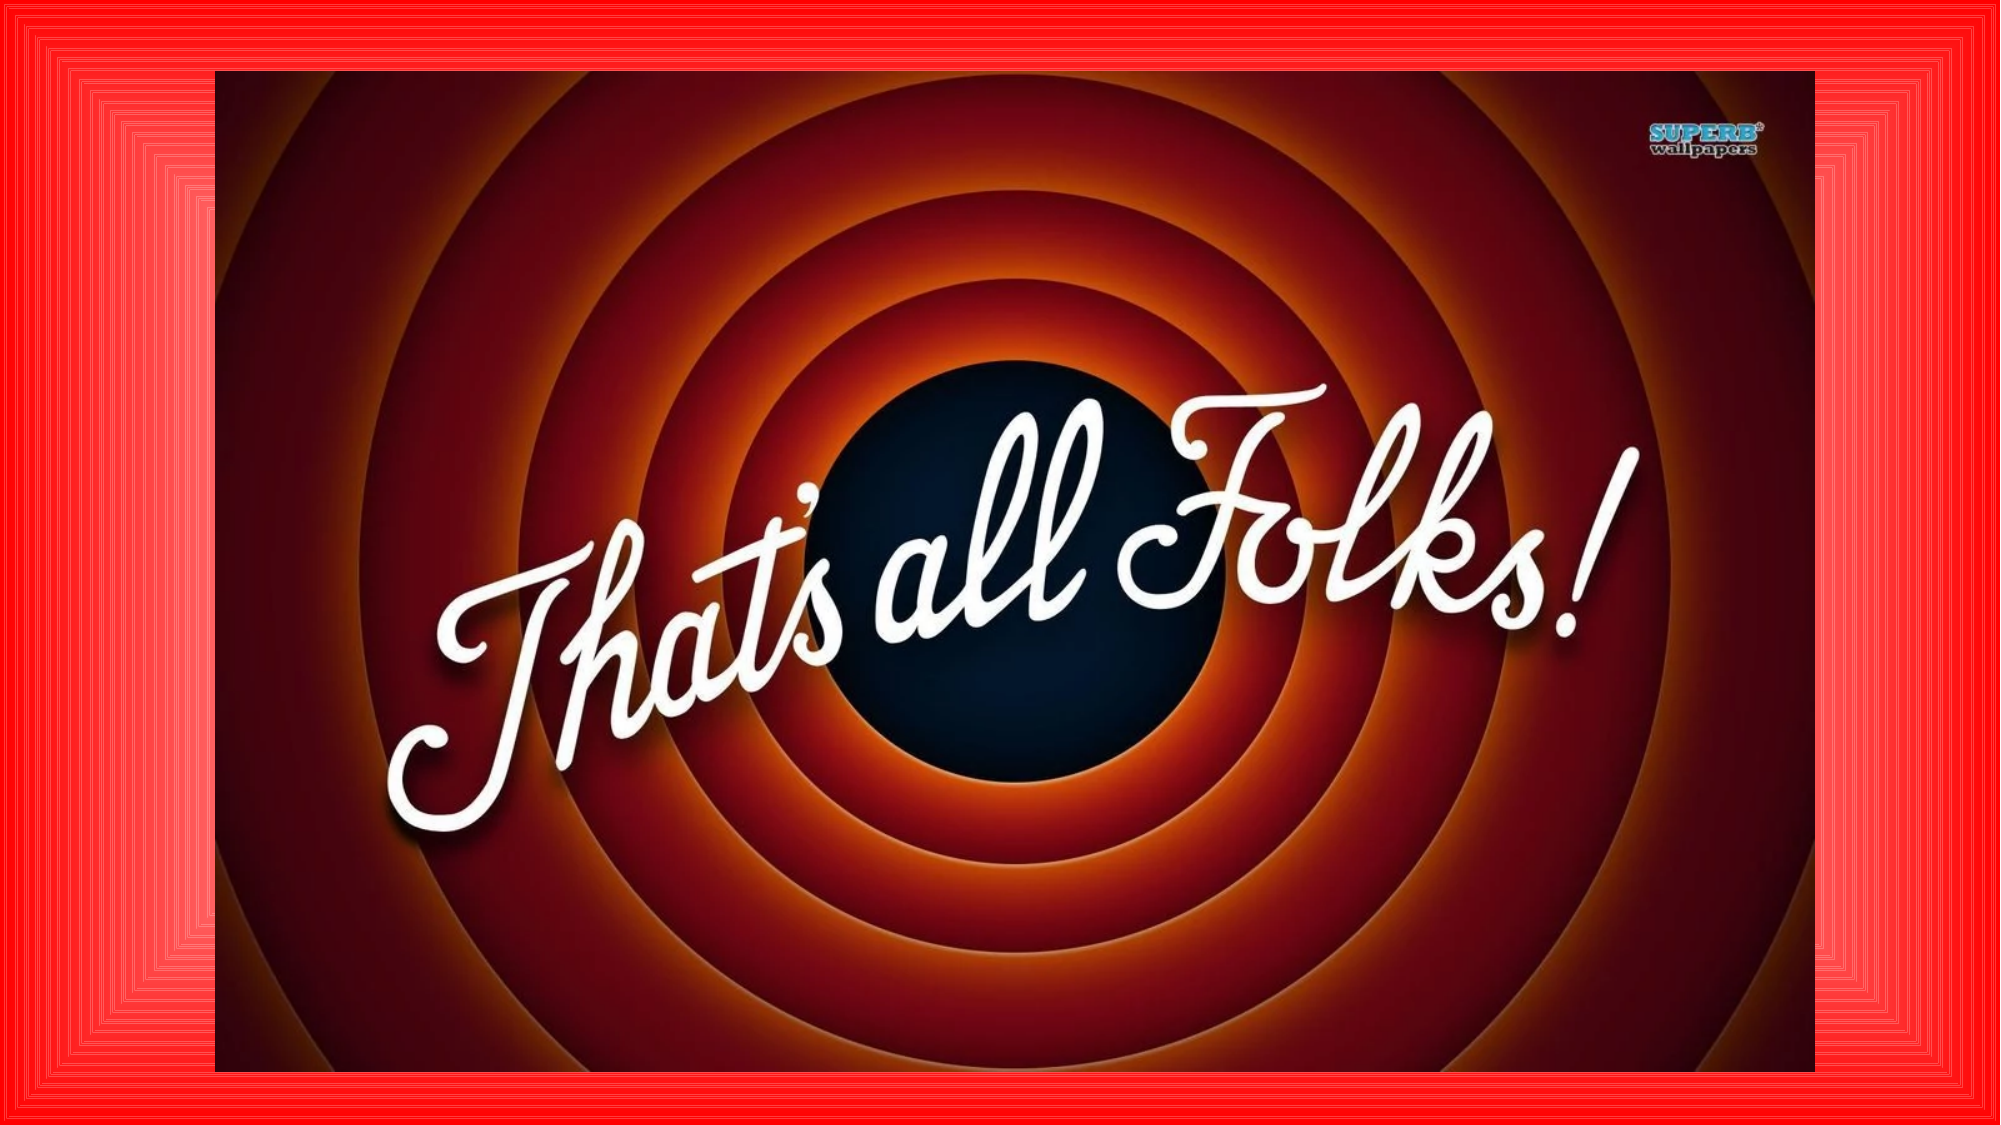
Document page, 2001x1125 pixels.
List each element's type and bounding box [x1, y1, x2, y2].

picture [215, 71, 1815, 1072]
